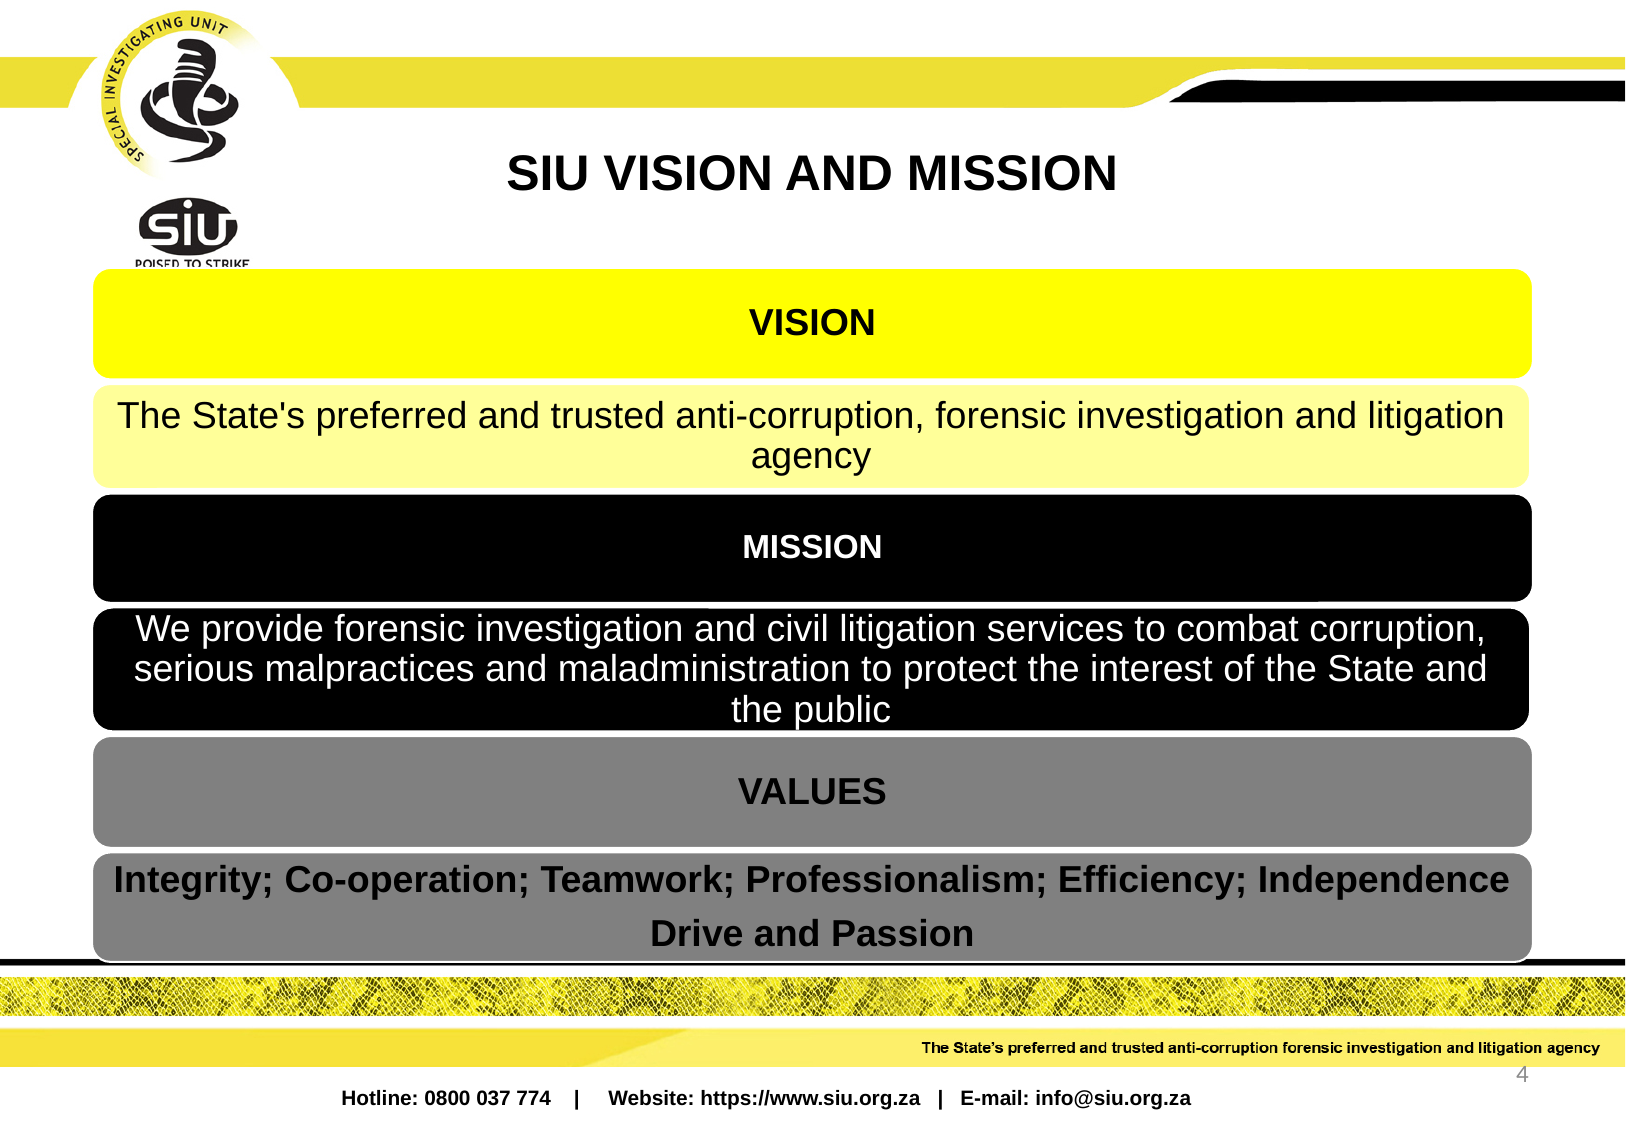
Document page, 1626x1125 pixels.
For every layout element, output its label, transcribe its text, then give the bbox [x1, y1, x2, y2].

slide_number 4 [1164, 1042, 1544, 1103]
text_box Hotline: 0800 037 774 | Website: https://www.siu.org.za | E-mail: info@siu.org.za [326, 1077, 1532, 1118]
picture [0, 0, 1626, 1125]
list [80, 267, 1544, 963]
title SIU VISION AND MISSION [81, 108, 1544, 233]
